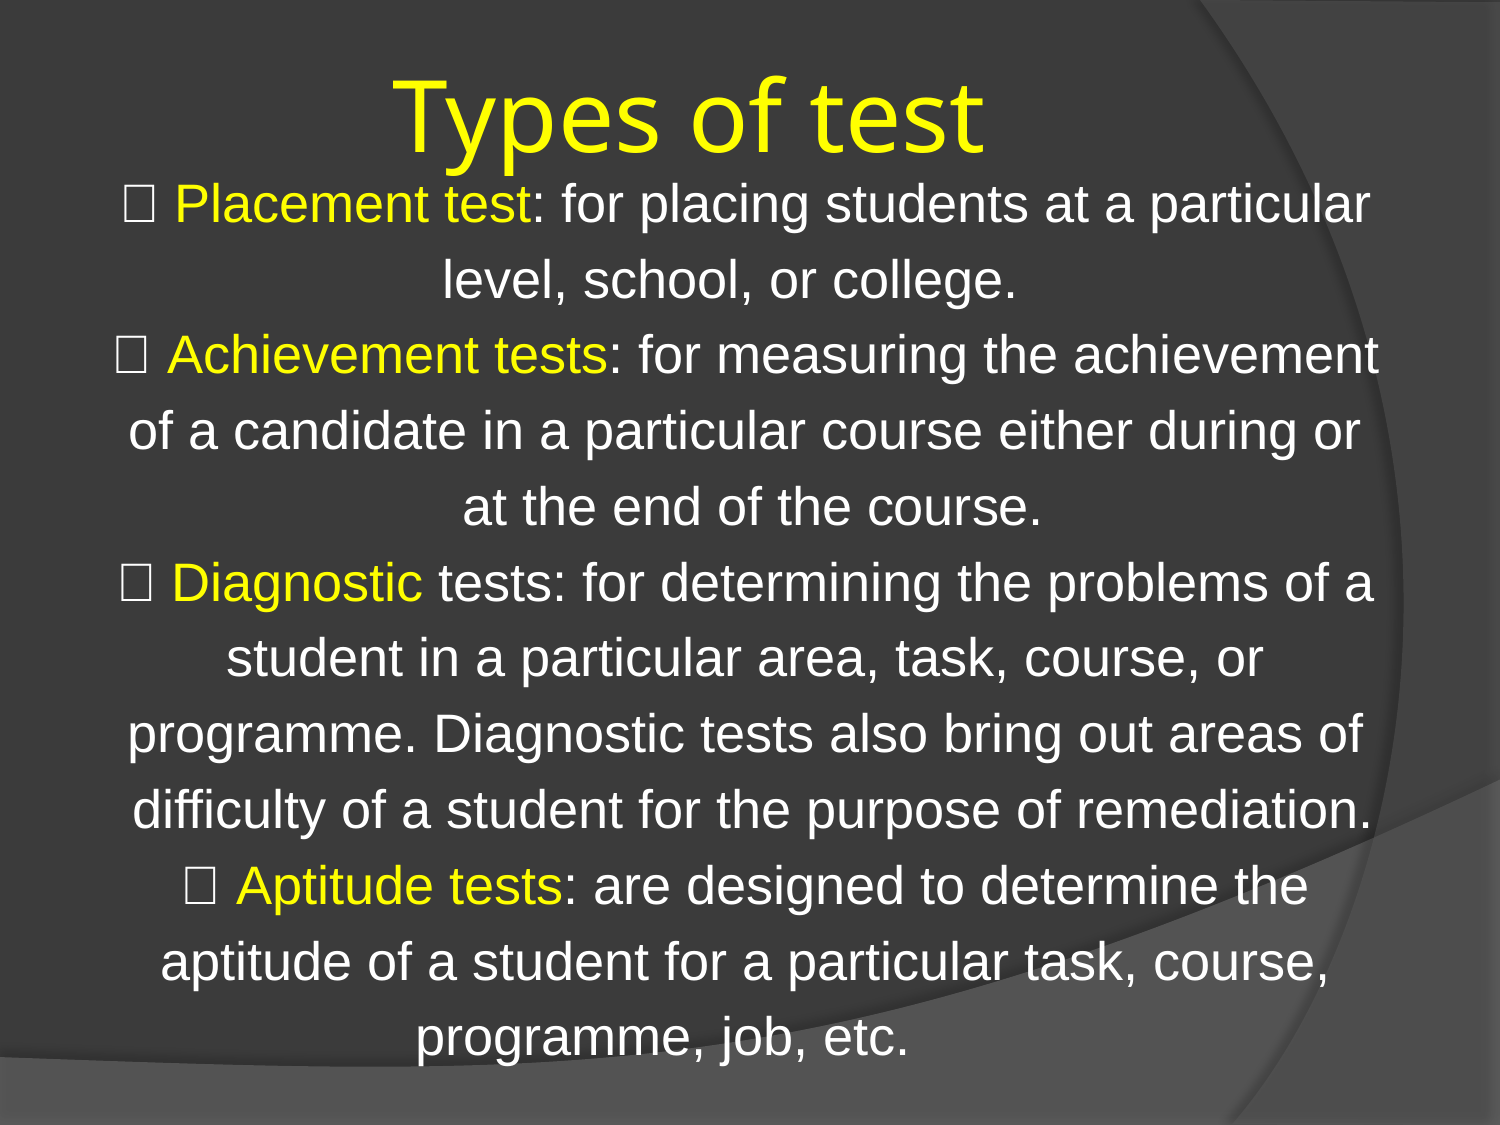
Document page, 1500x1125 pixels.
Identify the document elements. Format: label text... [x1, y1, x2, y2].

title Types of test [76, 19, 1302, 160]
list  Placement test: for placing students at a particular level, school, or college.  Achievement tests: for measuring the achievement of a candidate in a particular course either during or at the end of the course.  Diagnostic tests: for determining the problems of a student in a particular area, task, course, or programme. Diagnostic tests also bring out areas of difficulty of a student for the purpose of remediation.  Aptitude tests: are designed to determine the aptitude of a student for a particular task, course, programme, job, etc. [0, 160, 1500, 1083]
